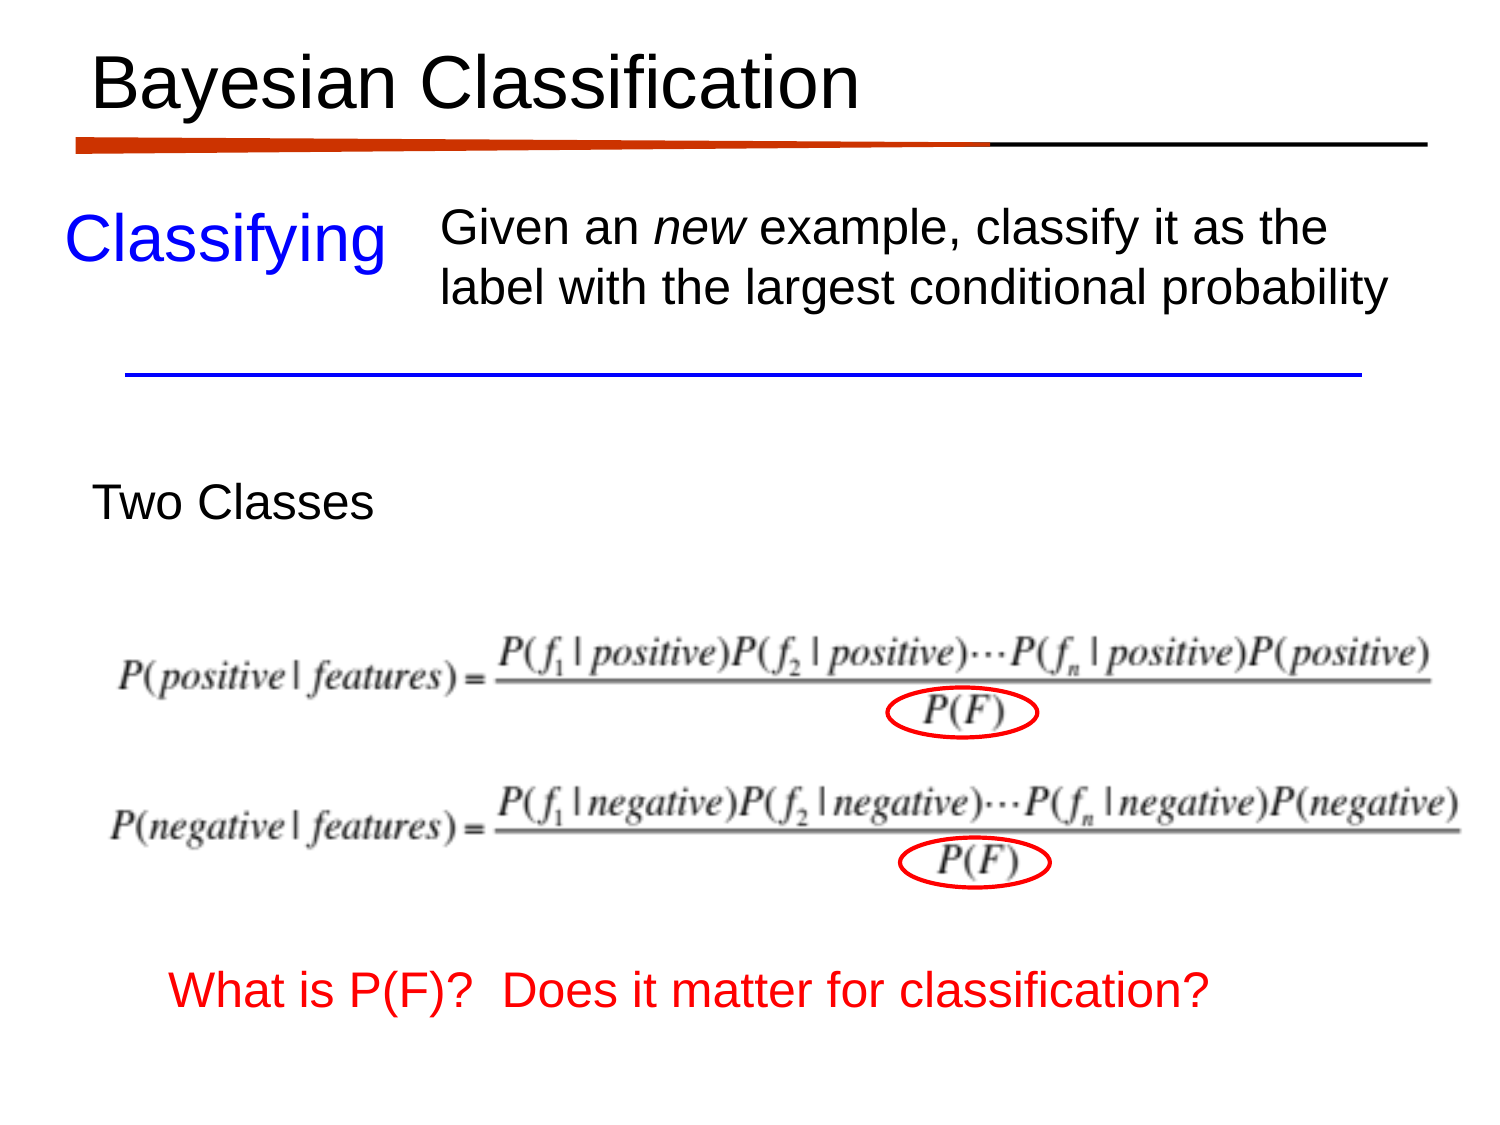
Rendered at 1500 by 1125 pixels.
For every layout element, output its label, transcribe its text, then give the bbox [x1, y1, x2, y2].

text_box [104, 774, 1463, 888]
text_box Given an new example, classify it as the label with the largest conditional probability [425, 187, 1450, 323]
title Bayesian Classification [74, 24, 1426, 133]
text_box Classifying [50, 187, 425, 283]
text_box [112, 624, 1434, 738]
text_box Two Classes [76, 462, 390, 538]
text_box What is P(F)? Does it matter for classification? [153, 949, 1226, 1025]
